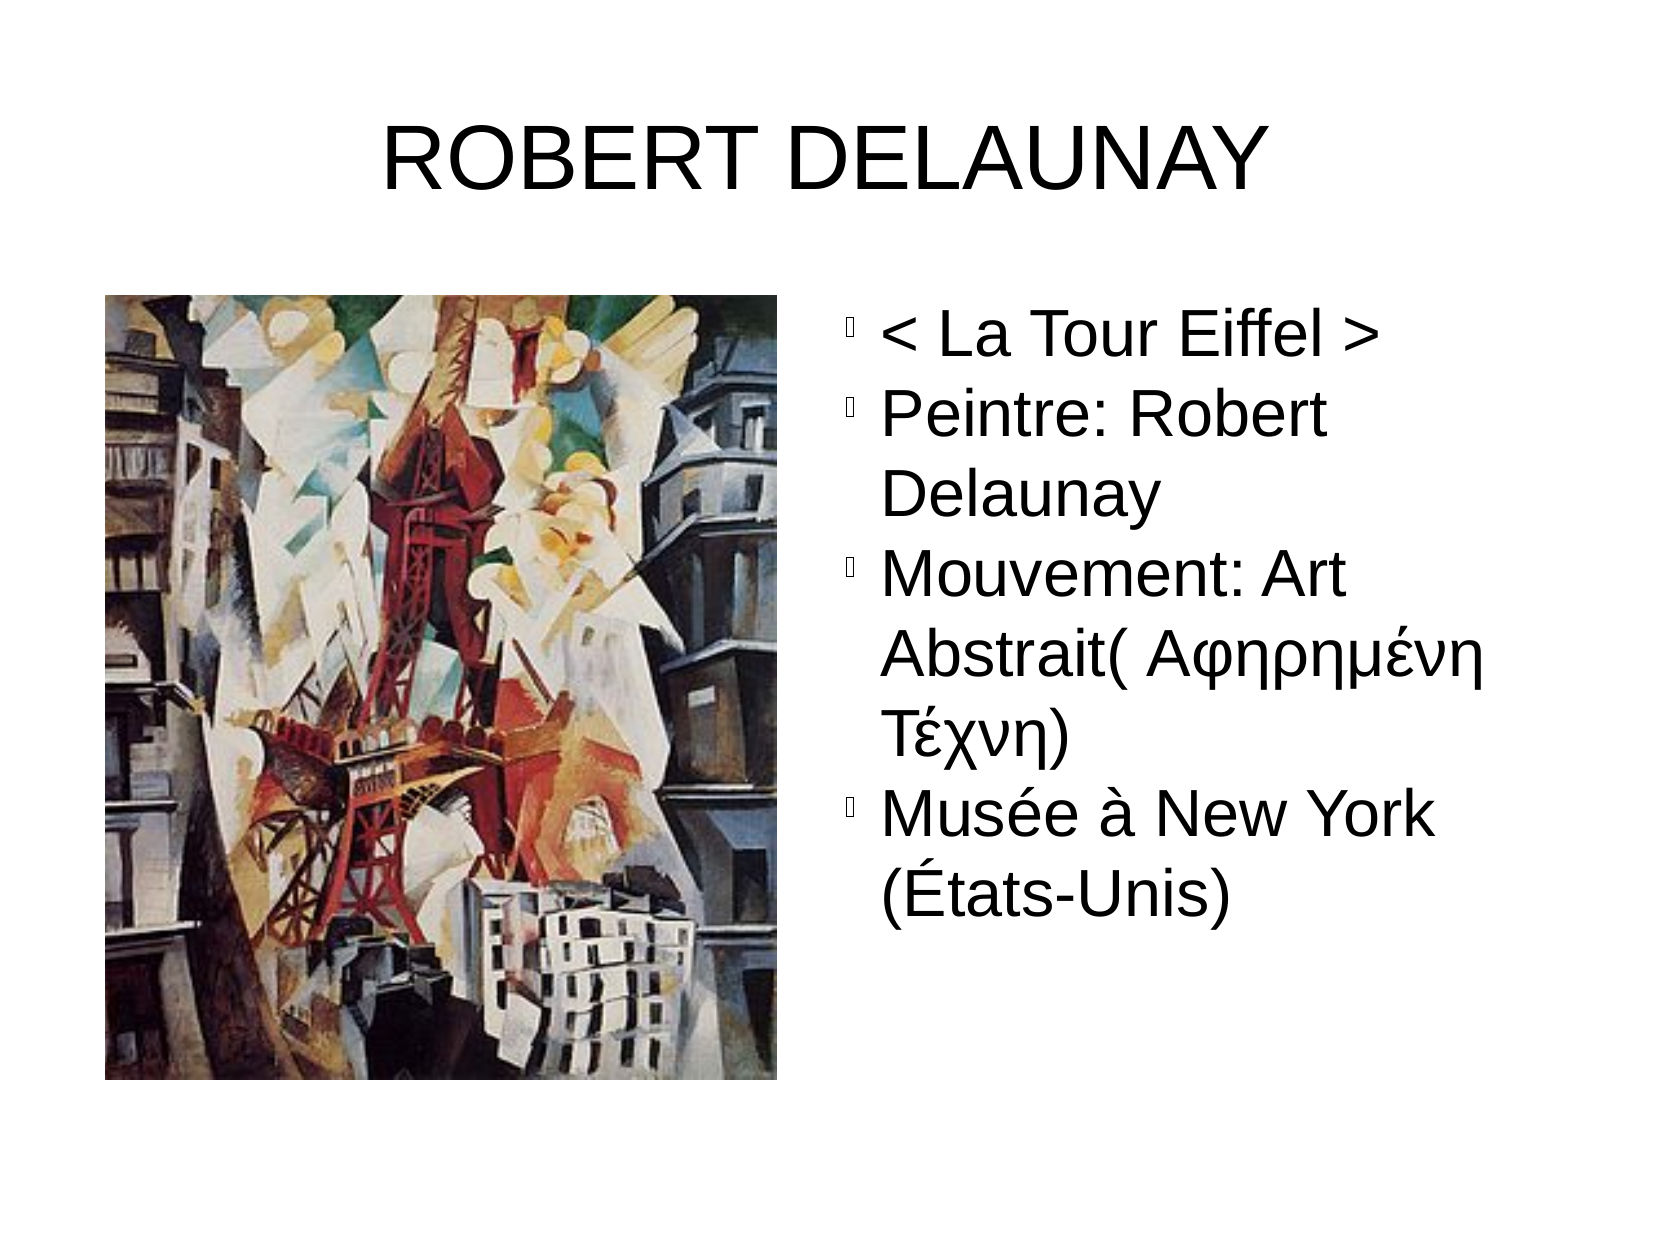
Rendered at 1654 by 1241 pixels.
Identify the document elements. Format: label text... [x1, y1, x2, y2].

text_box ROBERT DELAUNAY [82, 49, 1571, 257]
picture [104, 295, 777, 1081]
text_box < La Tour Eiffel > Peintre: Robert Delaunay Mouvement: Art Abstrait( Αφηρημένη Τέχνη) Musée à New York (États-Unis) [845, 290, 1572, 1010]
